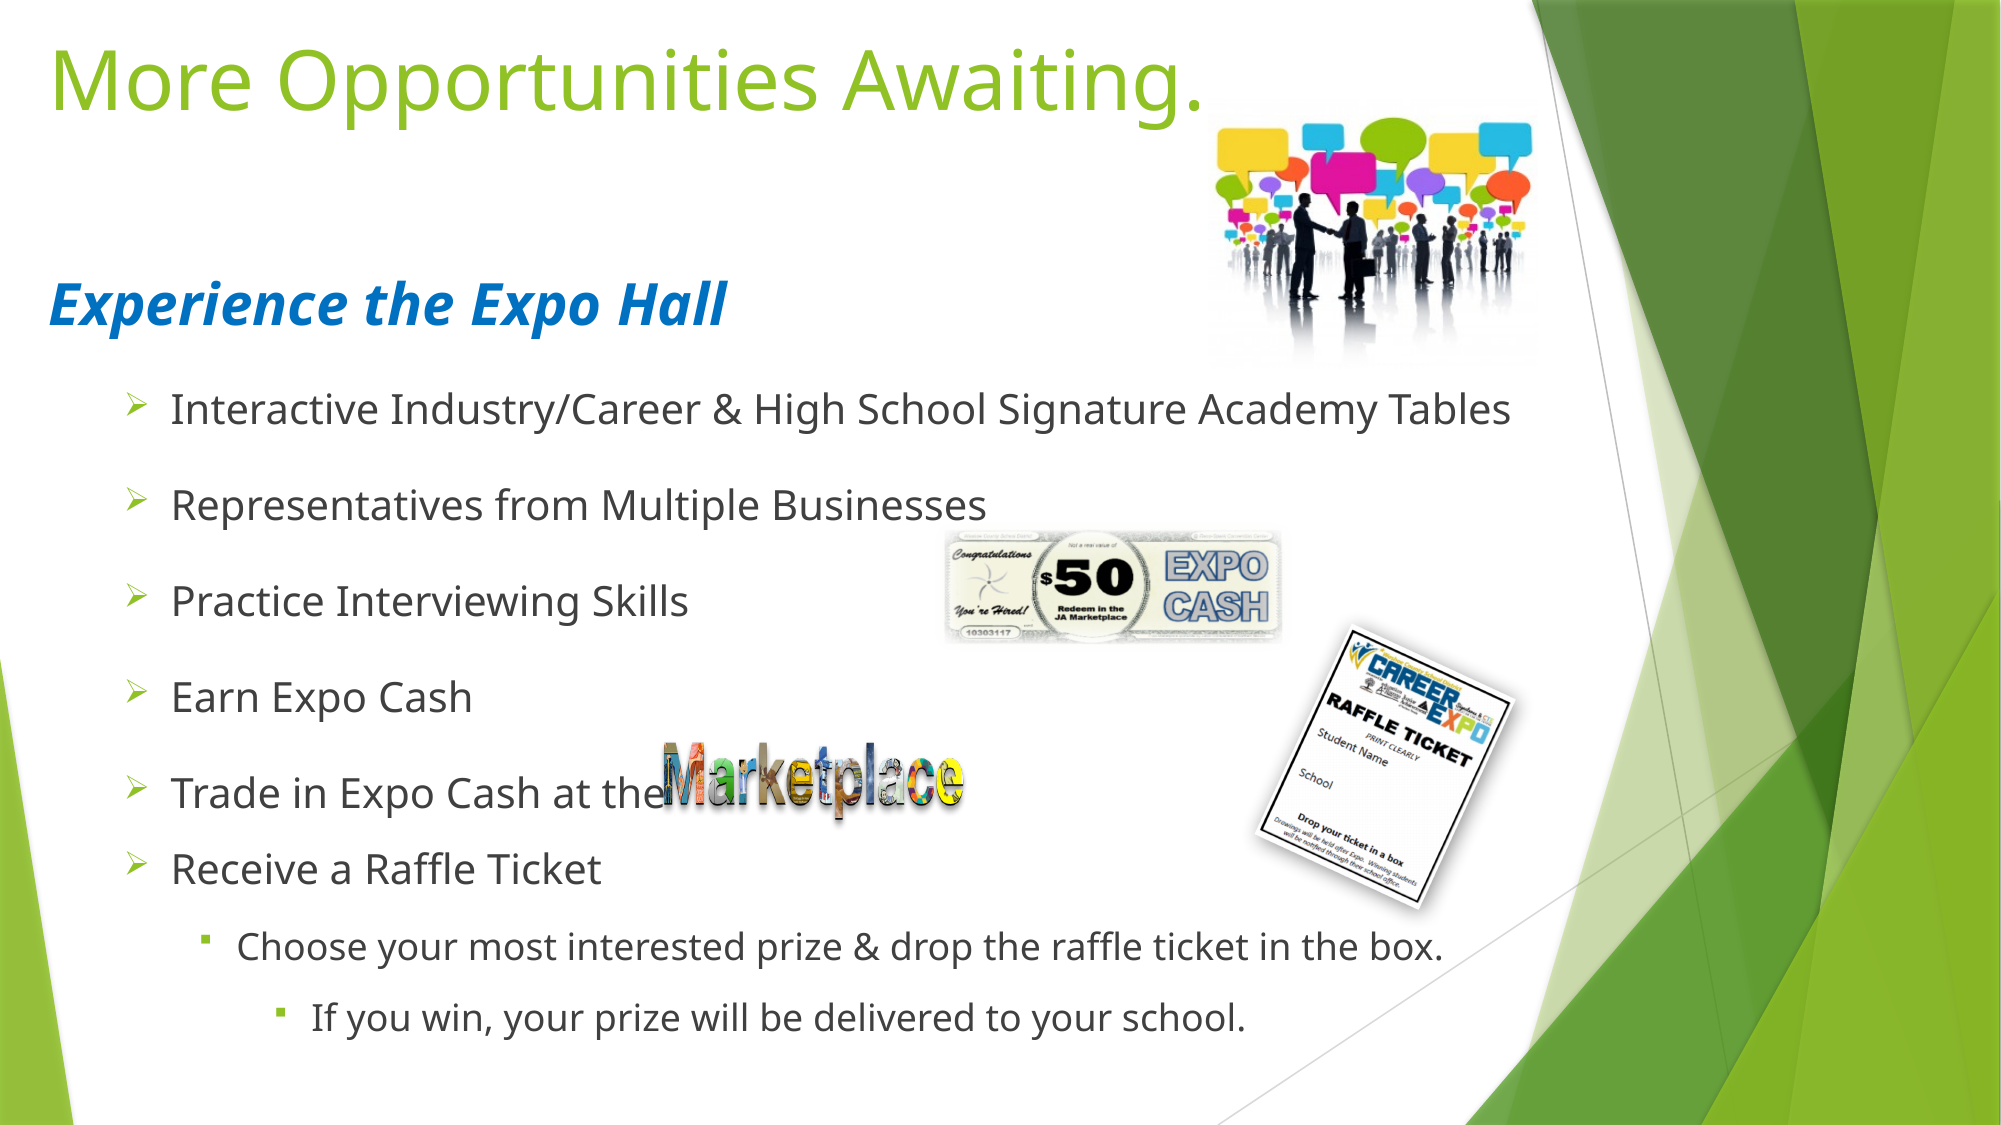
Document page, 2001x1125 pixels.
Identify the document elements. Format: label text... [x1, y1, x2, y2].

picture [1207, 97, 1539, 370]
picture [934, 521, 1515, 909]
title More Opportunities Awaiting… [33, 19, 1445, 162]
list Experience the Expo Hall Interactive Industry/Career & High School Signature Academy Tables Representatives from Multiple Businesses Practice Interviewing Skills Earn Expo Cash Trade in Expo Cash at the Receive a Raffle Ticket Choose your most interested prize & drop the raffle ticket in the box. If you win, your prize will be delivered to your school. [33, 224, 1594, 1083]
picture [658, 738, 969, 832]
